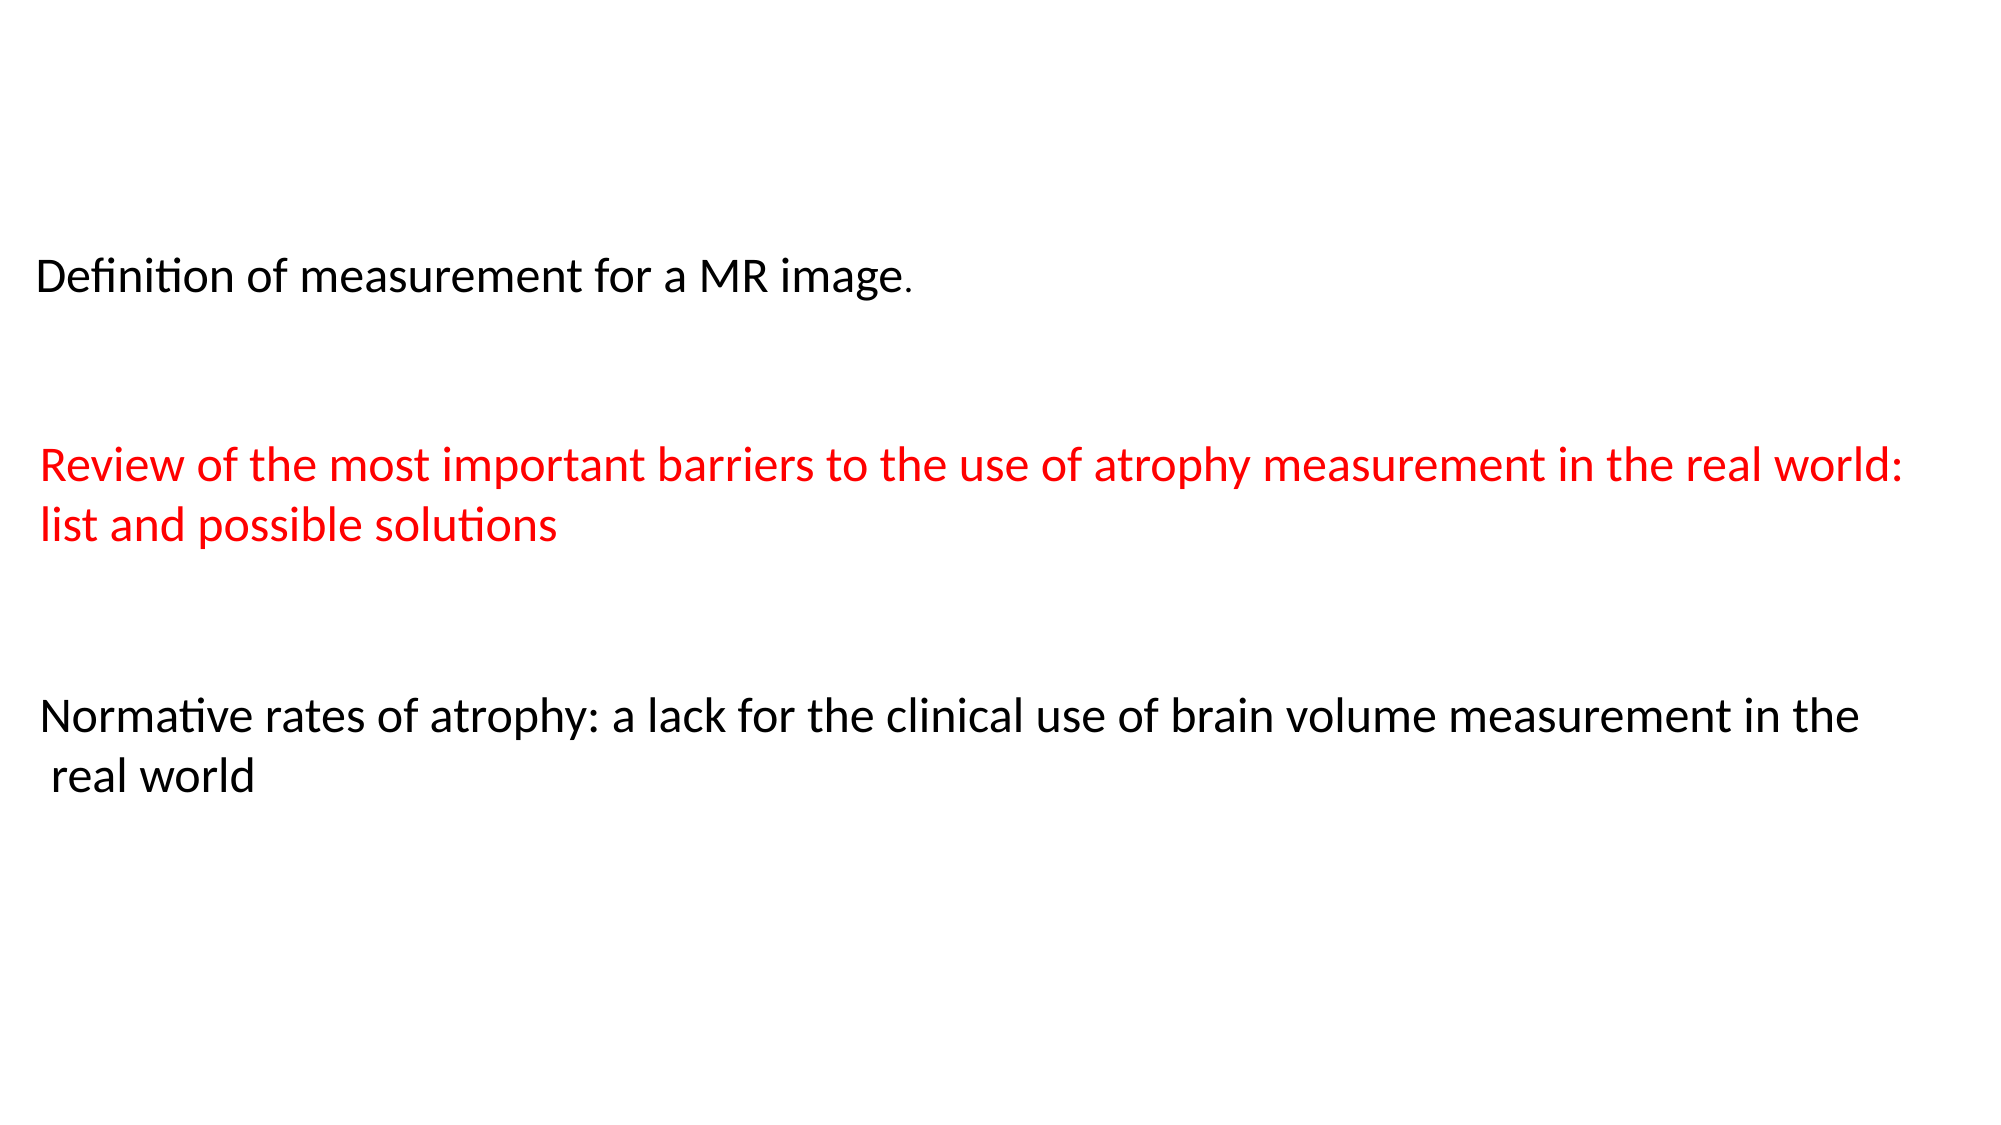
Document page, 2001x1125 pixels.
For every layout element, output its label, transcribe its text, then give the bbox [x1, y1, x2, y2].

text_box Normative rates of atrophy: a lack for the clinical use of brain volume measurement in the real world [24, 674, 1877, 810]
text_box Definition of measurement for a MR image. [20, 235, 929, 310]
text_box Review of the most important barriers to the use of atrophy measurement in the real world: list and possible solutions [24, 423, 1932, 559]
